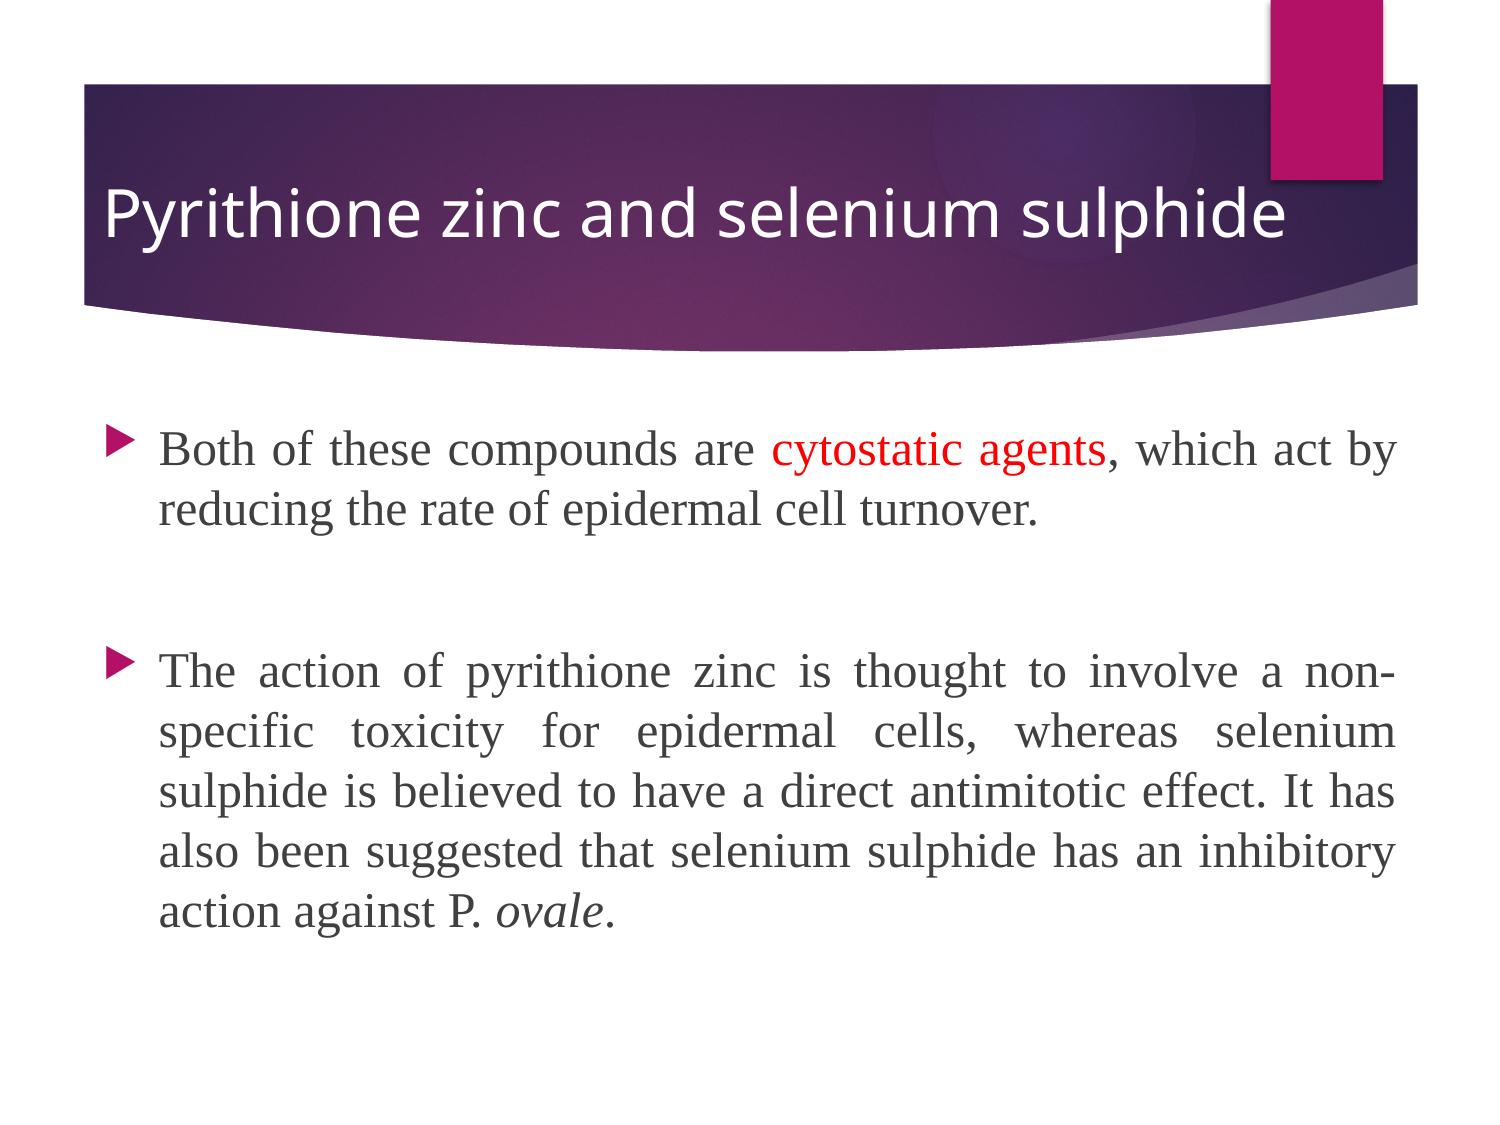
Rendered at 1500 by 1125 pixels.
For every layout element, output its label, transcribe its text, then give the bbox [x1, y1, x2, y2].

list Both of these compounds are cytostatic agents, which act by reducing the rate of epidermal cell turnover. The action of pyrithione zinc is thought to involve a non-specific toxicity for epidermal cells, whereas selenium sulphide is believed to have a direct antimitotic effect. It has also been suggested that selenium sulphide has an inhibitory action against P. ovale. [87, 408, 1413, 1088]
title Pyrithione zinc and selenium sulphide [87, 152, 1313, 269]
